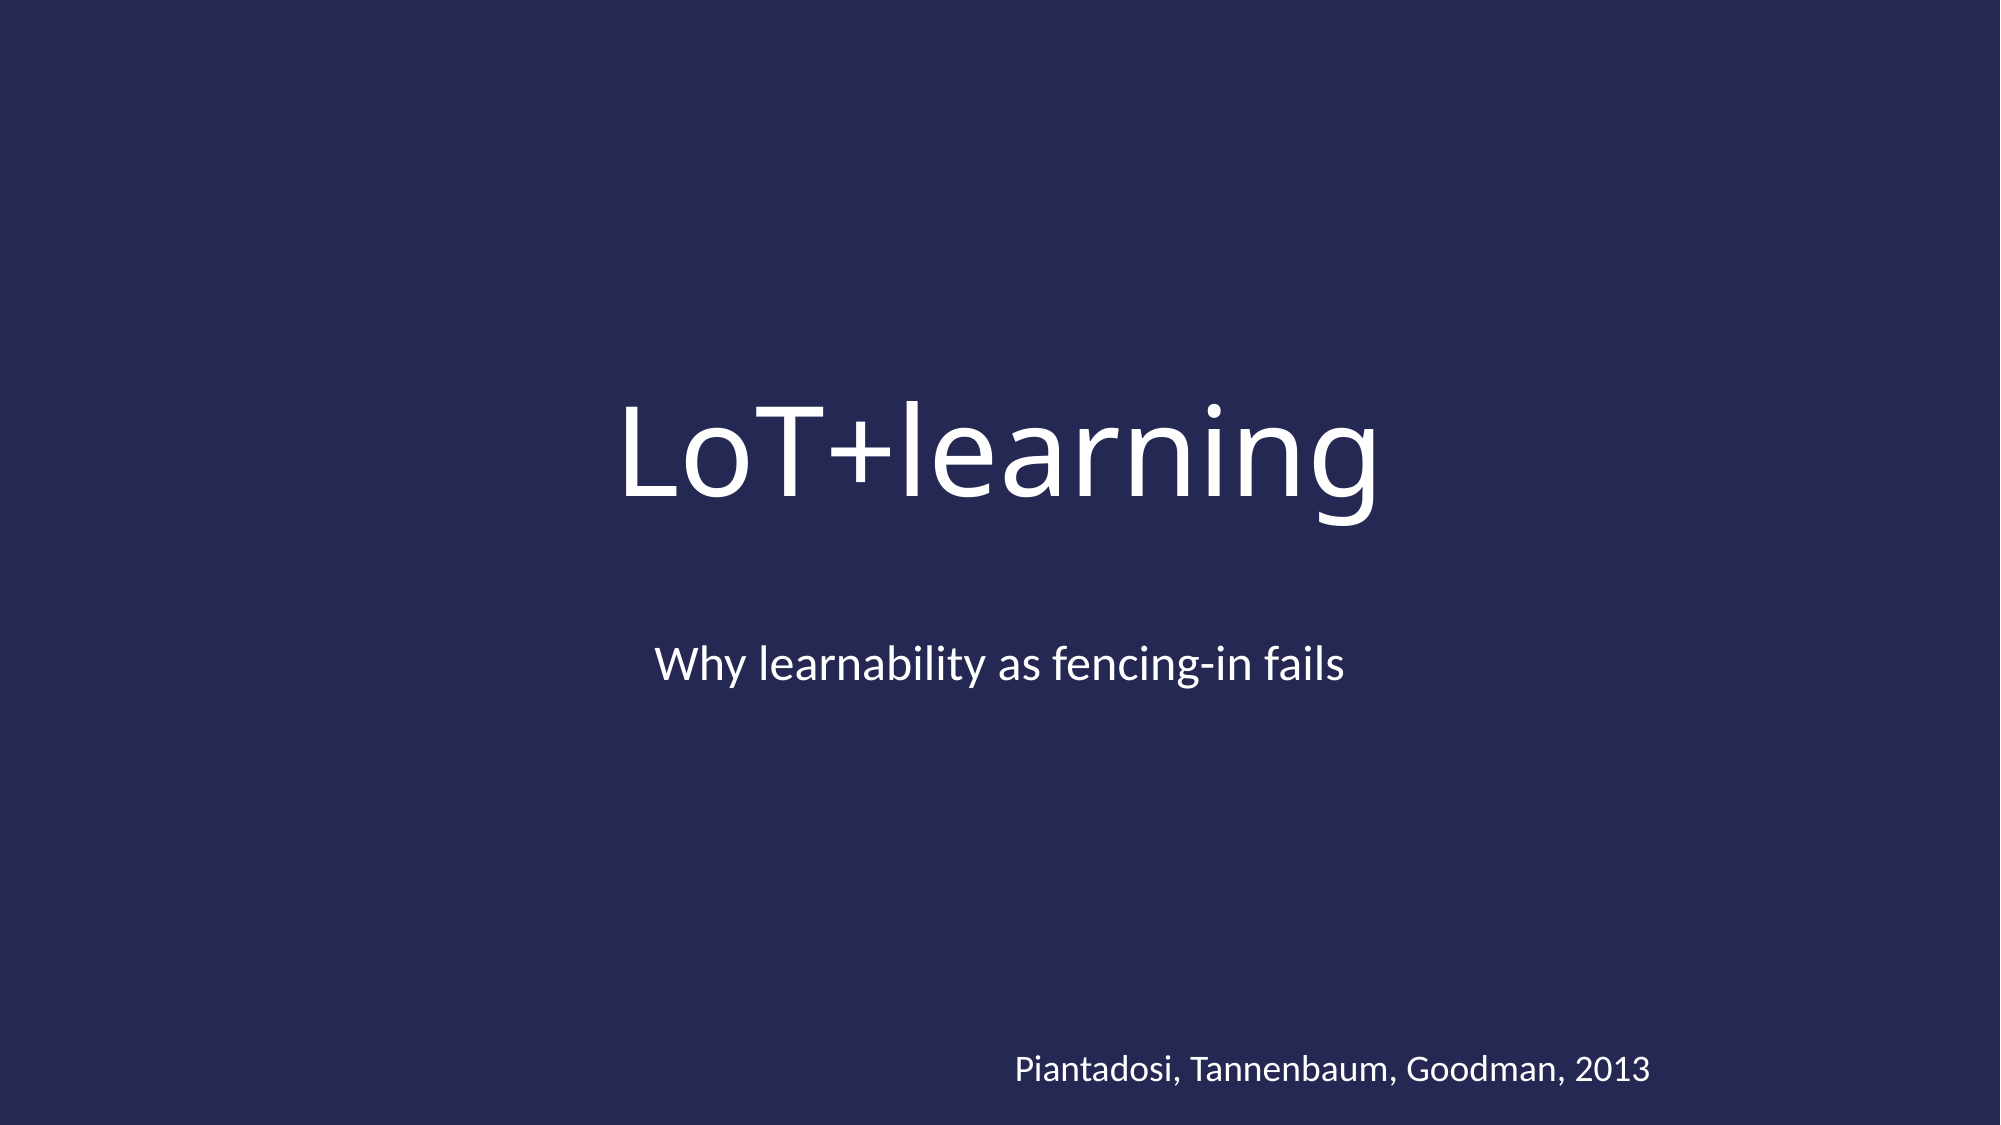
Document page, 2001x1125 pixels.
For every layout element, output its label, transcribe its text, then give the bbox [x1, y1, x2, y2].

title LoT+learning [249, 139, 1750, 532]
subtitle Why learnability as fencing-in fails [249, 629, 1750, 901]
text_box Piantadosi, Tannenbaum, Goodman, 2013 [999, 1036, 1980, 1097]
